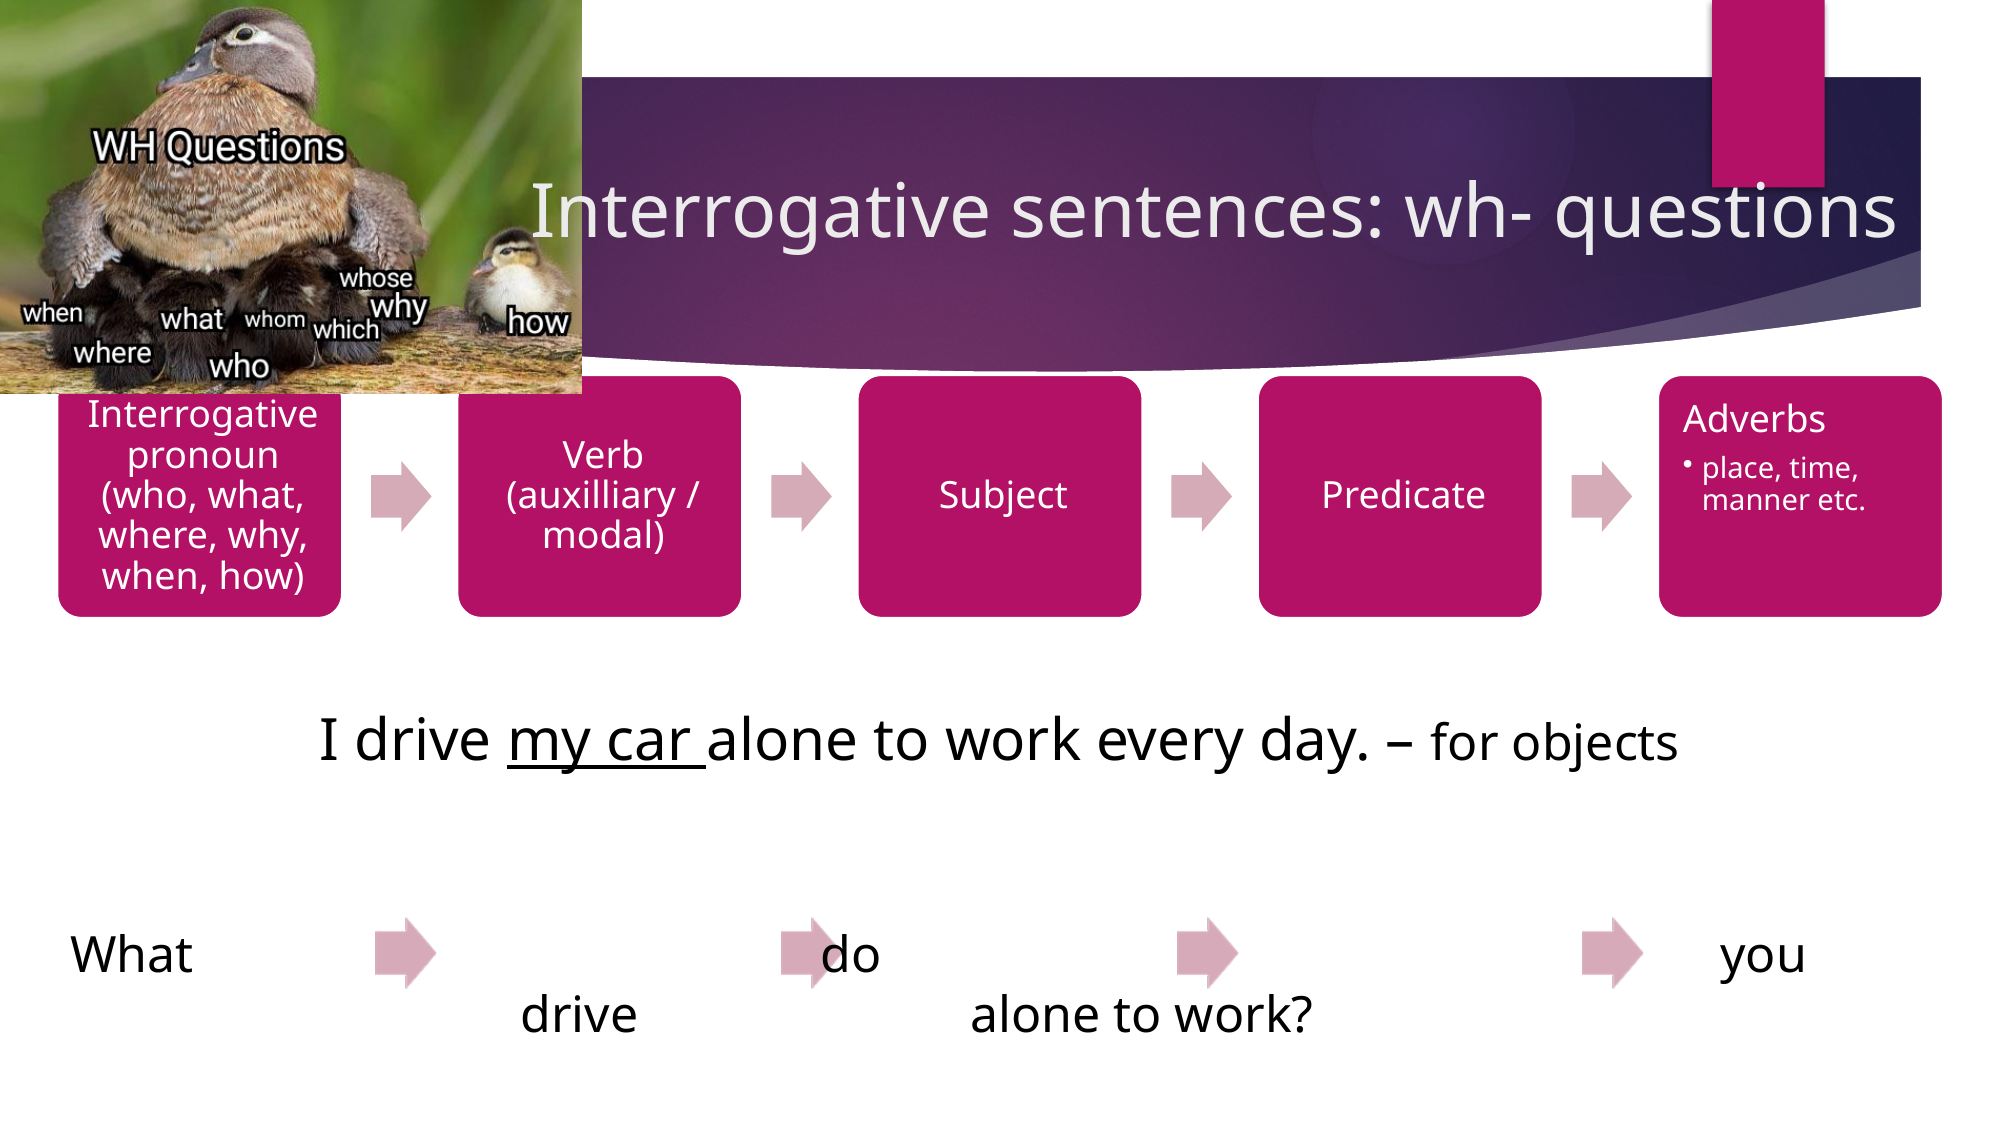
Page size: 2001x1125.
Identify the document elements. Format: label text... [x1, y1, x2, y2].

text_box What do you drive alone to work? [55, 915, 2000, 1051]
picture [1582, 917, 1645, 989]
picture [375, 917, 437, 989]
text_box I drive my car alone to work every day. – for objects [75, 694, 1925, 780]
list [55, 349, 1945, 644]
picture [0, 0, 583, 395]
title Interrogative sentences: wh- questions [589, 149, 1945, 266]
picture [1177, 917, 1239, 989]
picture [781, 917, 843, 989]
